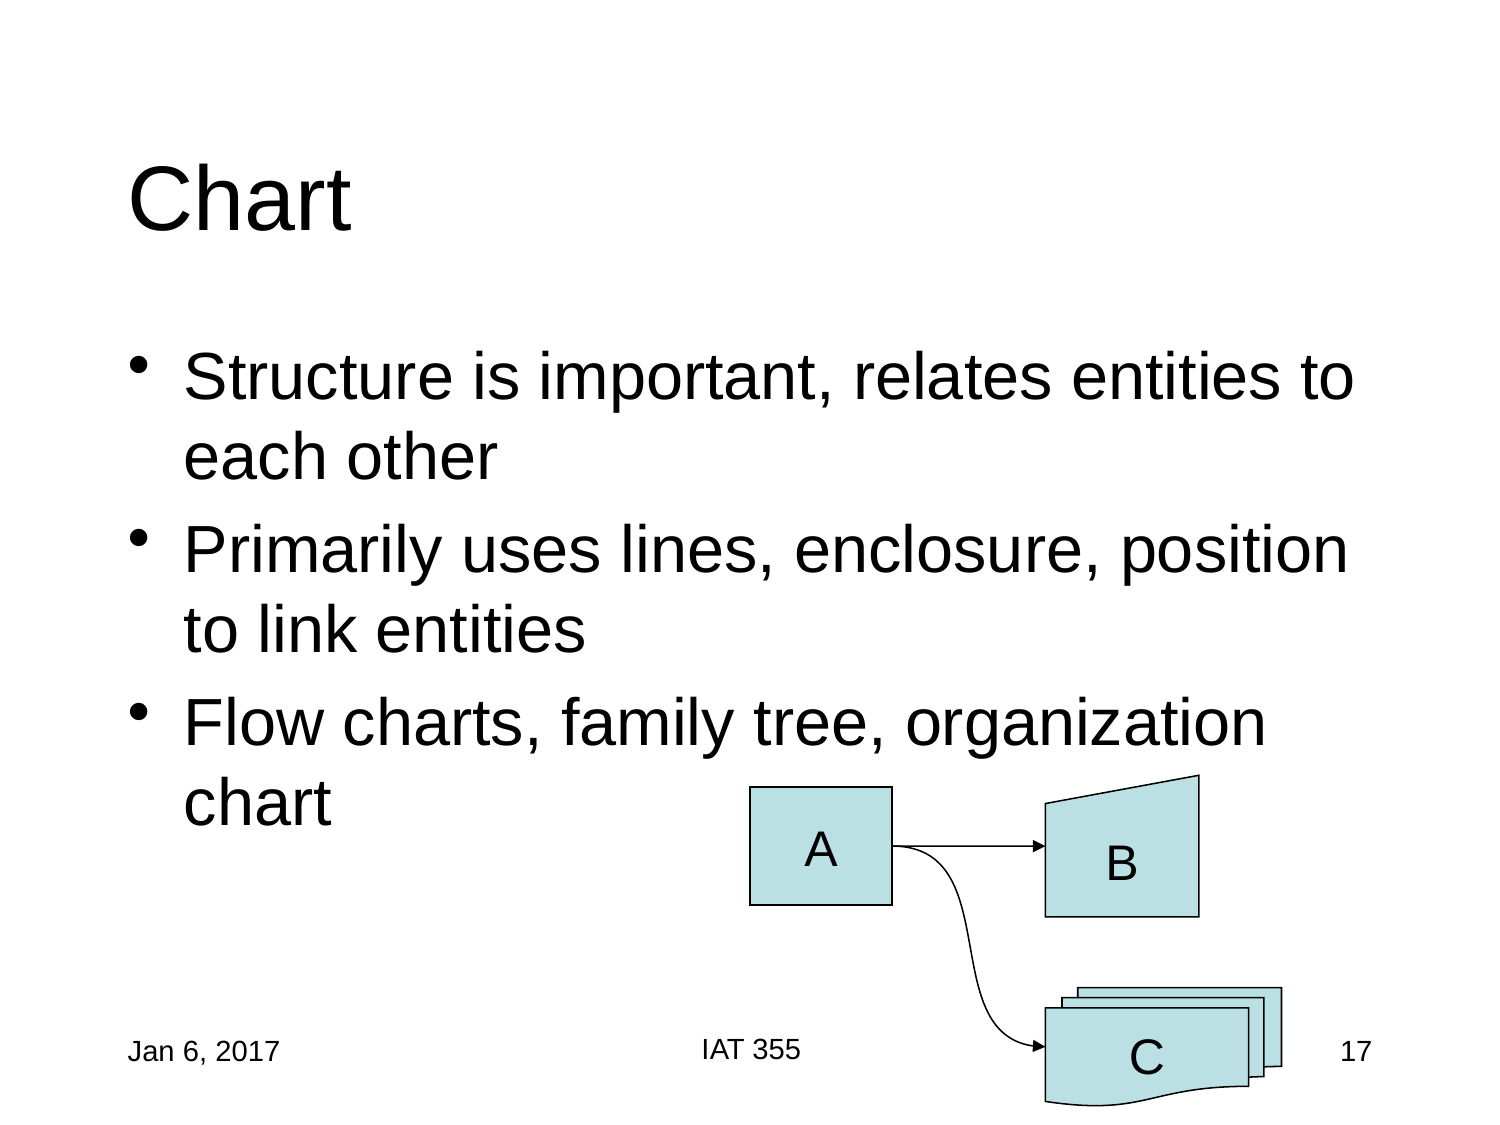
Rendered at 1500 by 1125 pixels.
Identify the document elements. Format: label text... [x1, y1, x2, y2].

text_box A [750, 786, 892, 906]
list Structure is important, relates entities to each other Primarily uses lines, enclosure, position to link entities Flow charts, family tree, organization chart [112, 324, 1388, 1001]
slide_number 17 [1145, 1024, 1388, 1101]
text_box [891, 845, 1046, 1048]
text_box C [1045, 987, 1282, 1106]
footer IAT 355 [513, 1022, 989, 1099]
title Chart [112, 99, 1388, 288]
text_box B [1045, 775, 1199, 917]
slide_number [112, 1024, 426, 1101]
